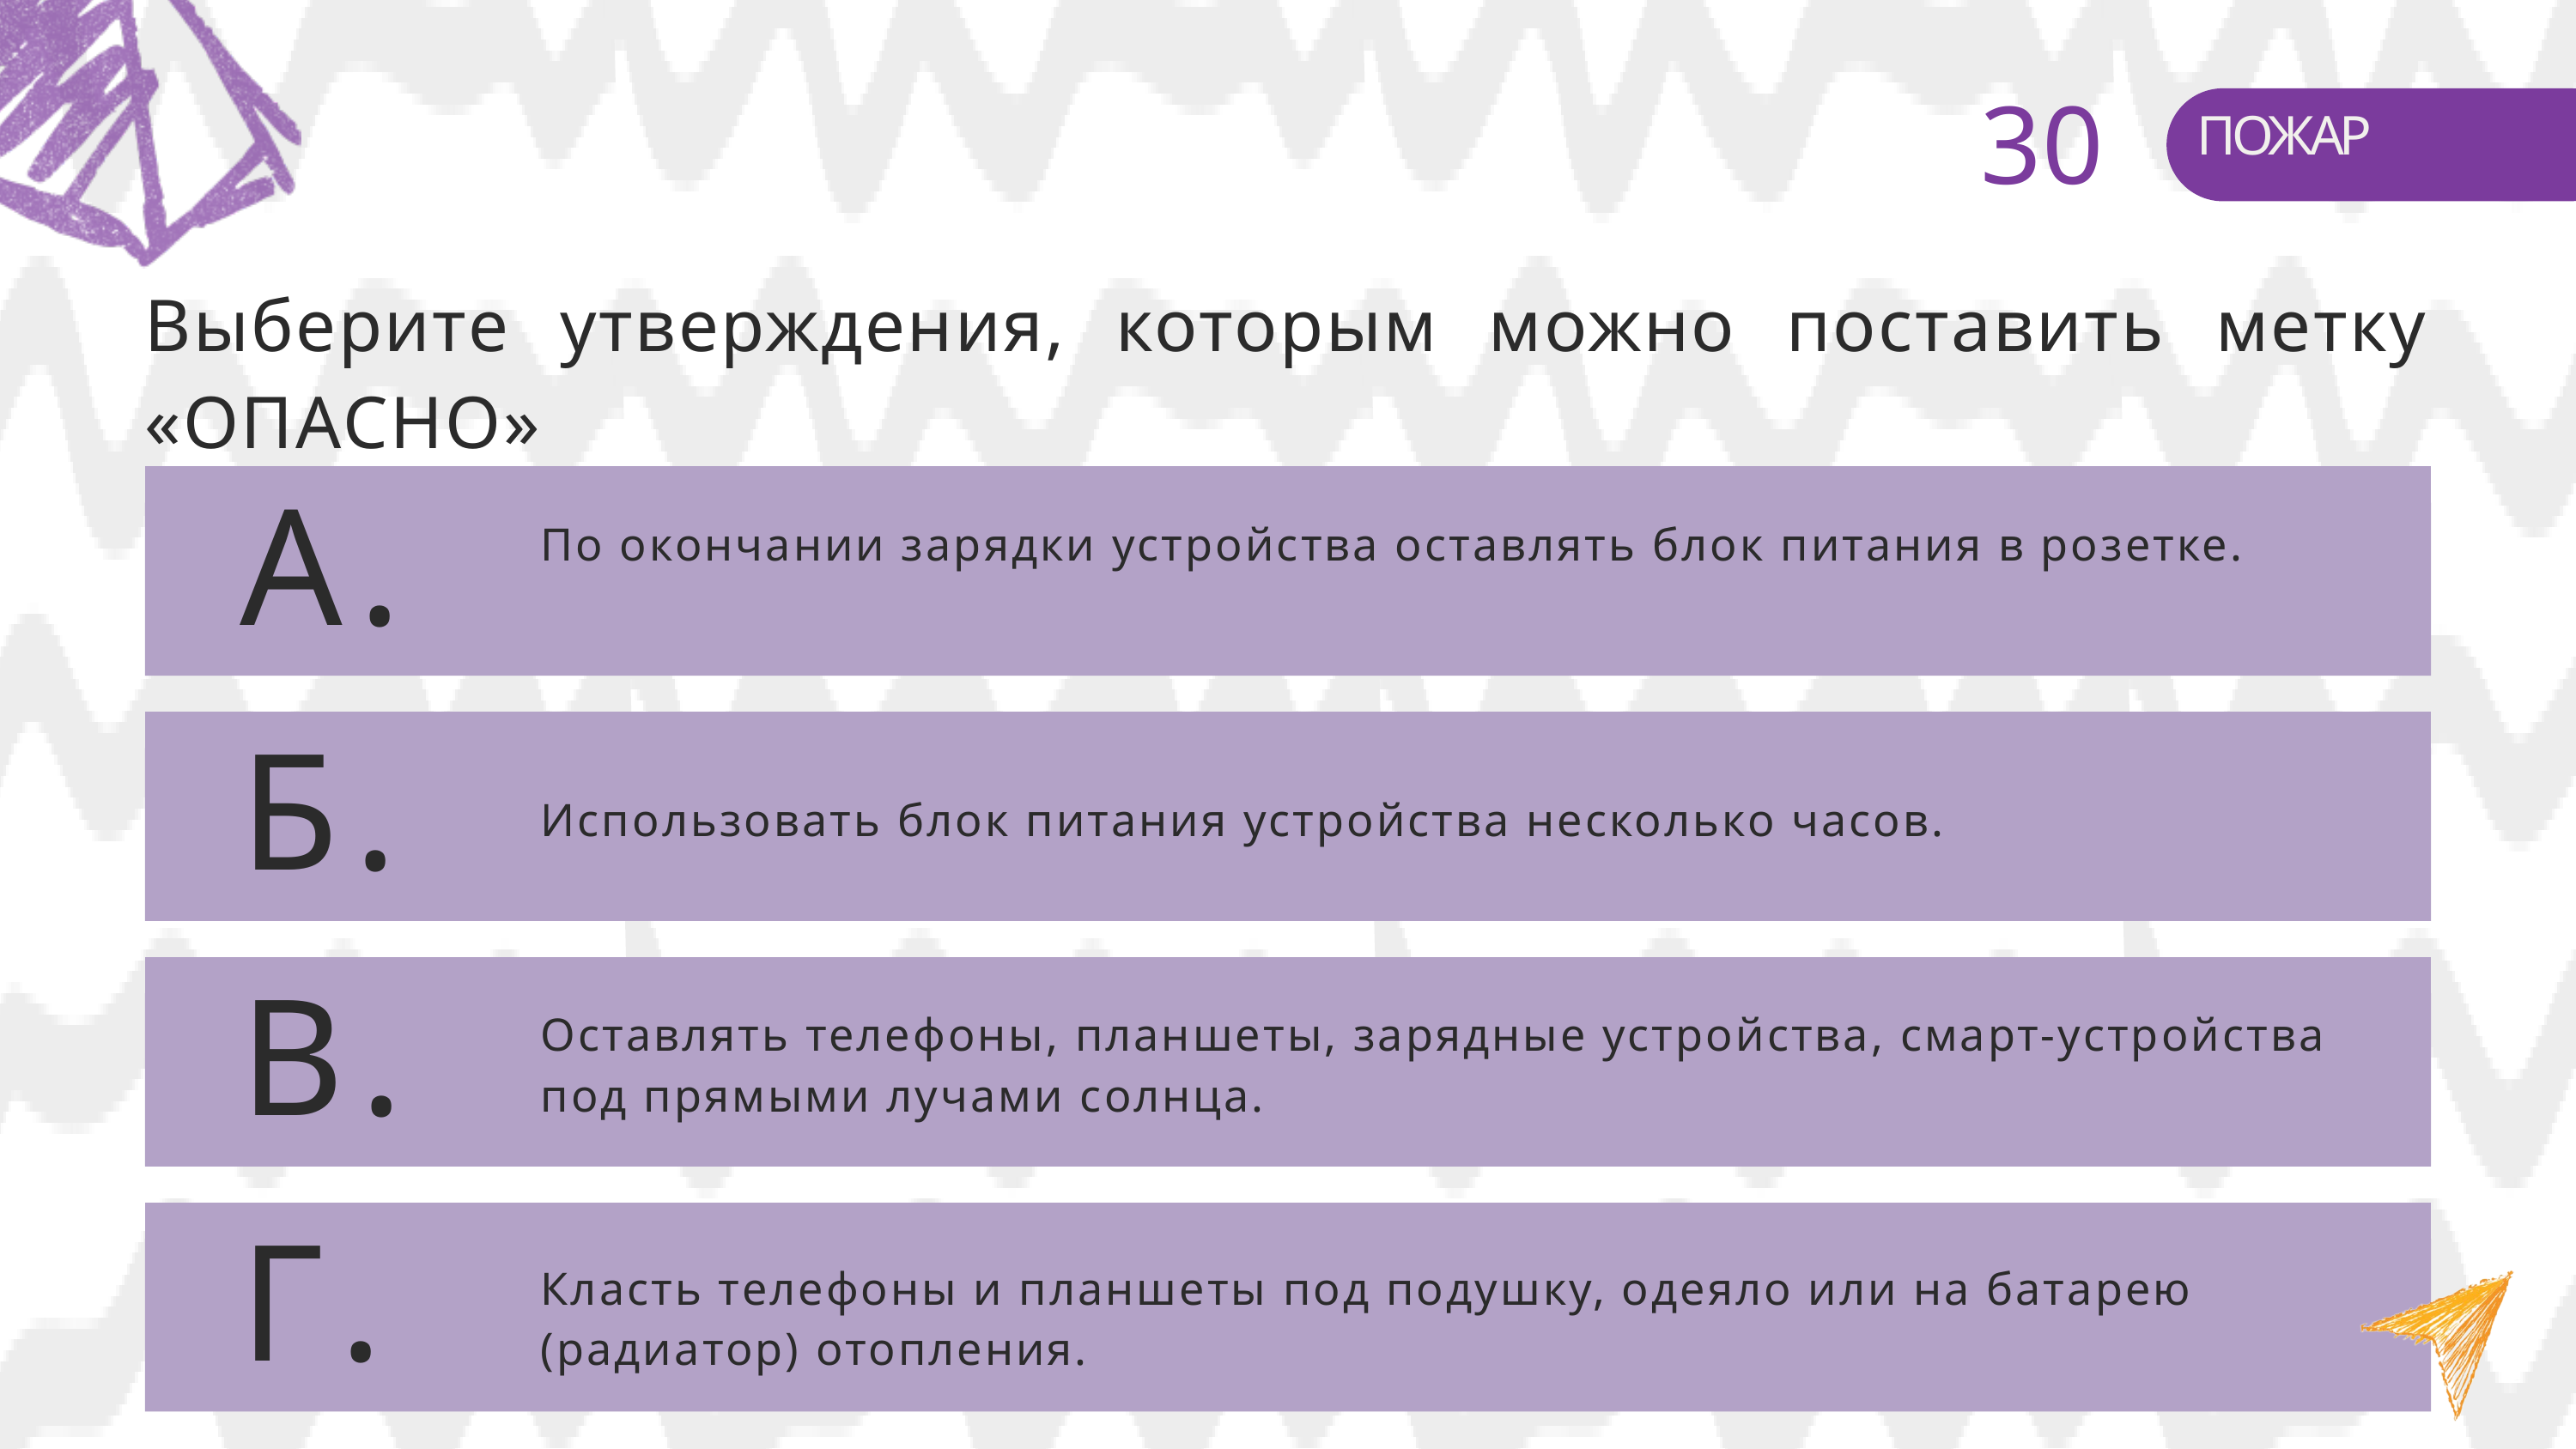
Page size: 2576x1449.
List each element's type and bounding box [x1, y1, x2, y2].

text_box [144, 466, 2432, 676]
text_box [144, 711, 2432, 921]
text_box [2166, 88, 2576, 202]
text_box [144, 956, 2432, 1167]
picture [2335, 1238, 2520, 1430]
text_box [0, 0, 2576, 1449]
text_box [144, 1202, 2432, 1412]
